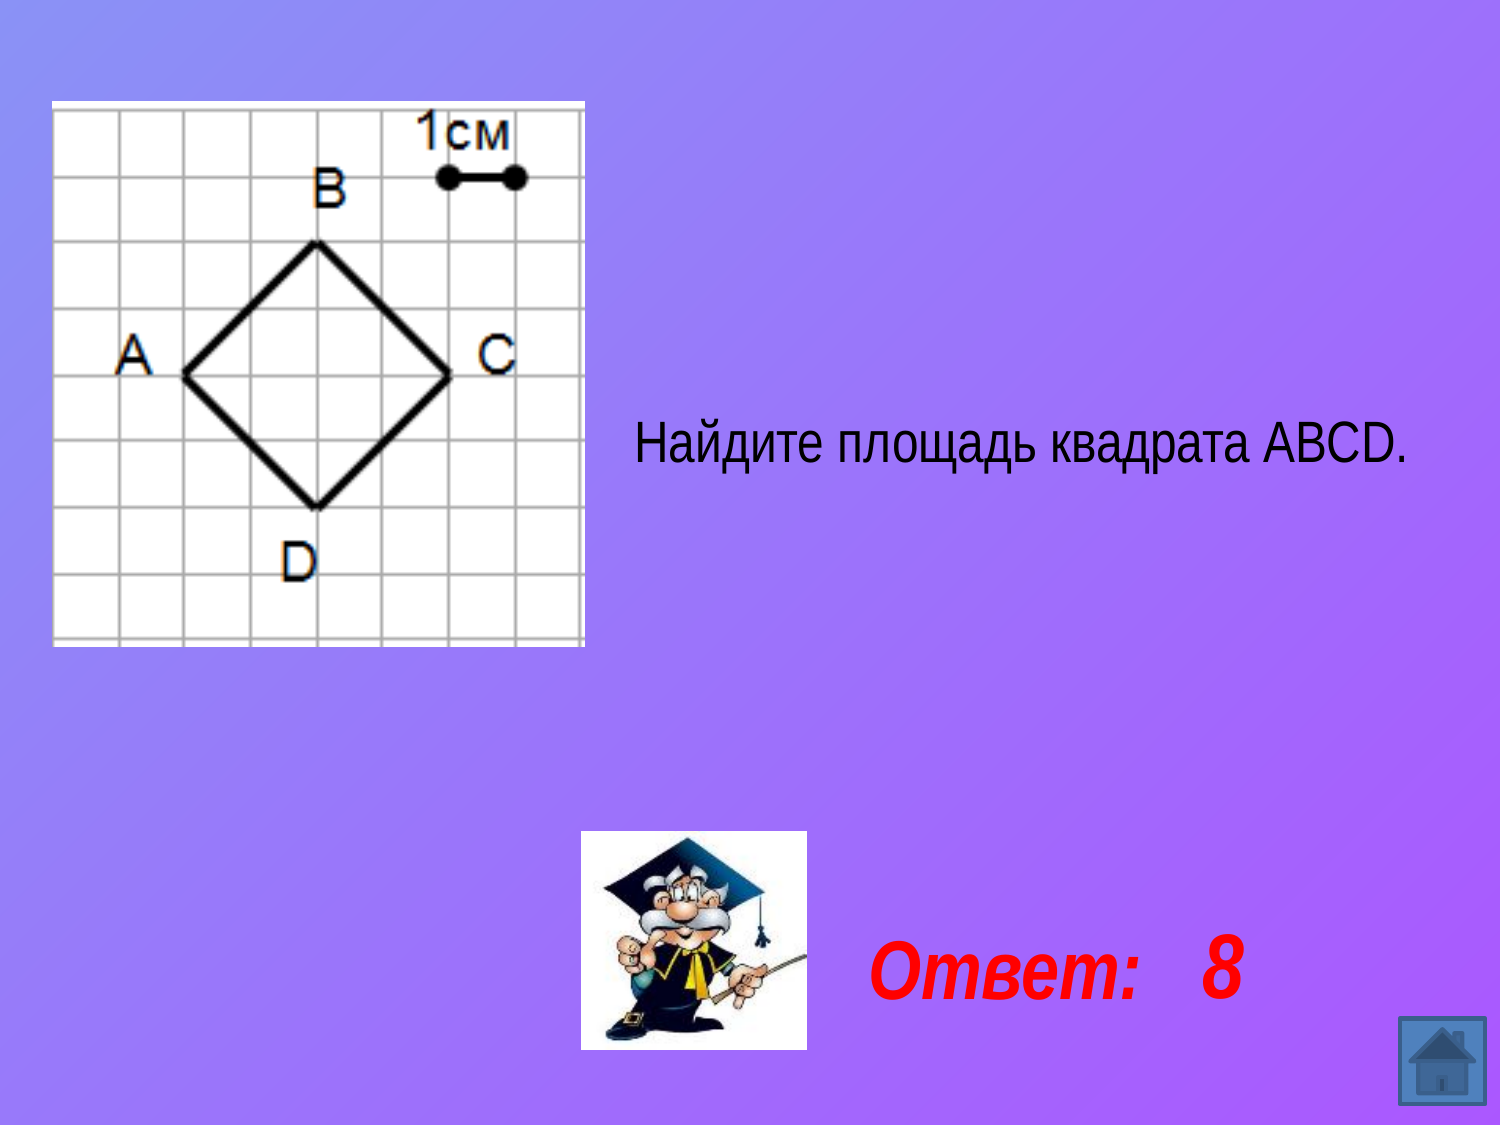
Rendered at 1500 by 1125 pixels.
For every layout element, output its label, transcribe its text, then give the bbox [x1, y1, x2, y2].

picture [52, 101, 585, 647]
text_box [581, 830, 1161, 1051]
text_box [1398, 1016, 1487, 1106]
text_box 8 [1187, 899, 1260, 1025]
text_box Найдите площадь квадрата AВCD. [619, 397, 1438, 482]
